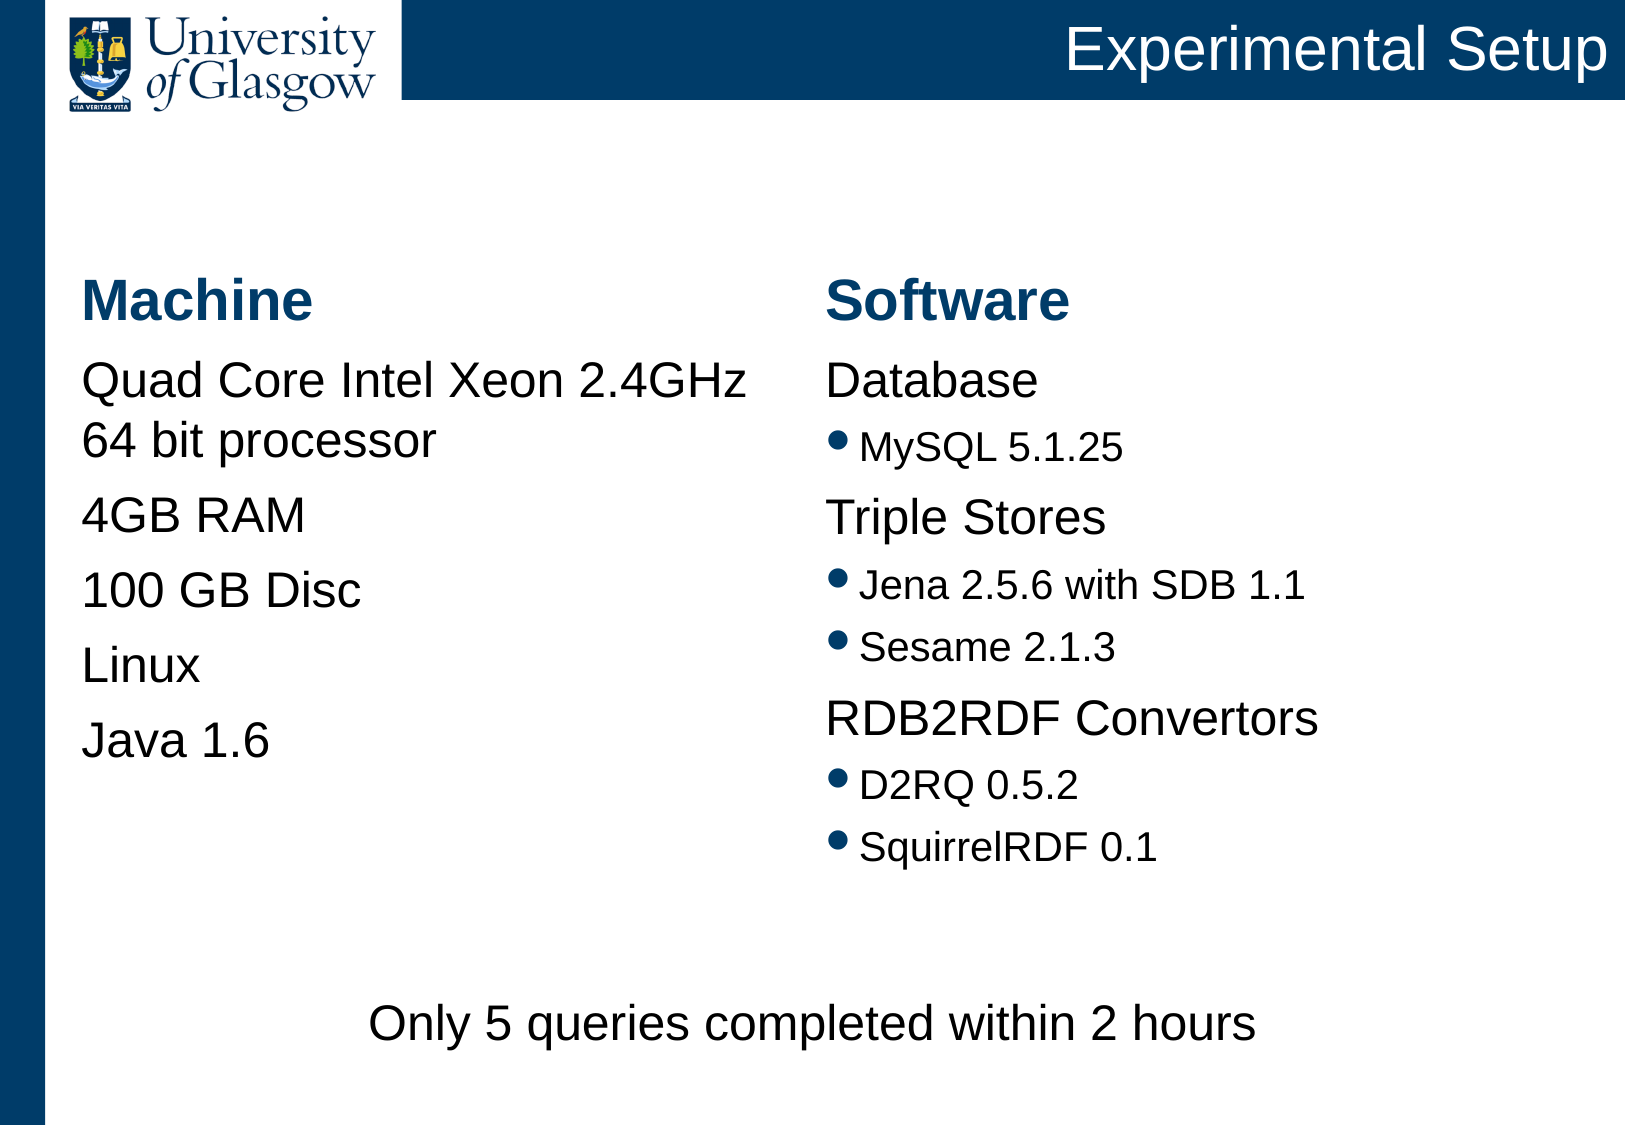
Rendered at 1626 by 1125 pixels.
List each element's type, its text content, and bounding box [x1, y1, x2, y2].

title Experimental Setup [401, 0, 1625, 101]
text_box Only 5 queries completed within 2 hours [230, 982, 1395, 1090]
picture [68, 16, 377, 112]
list Software Database MySQL 5.1.25 Triple Stores Jena 2.5.6 with SDB 1.1 Sesame 2.1.3 RDB2RDF Convertors D2RQ 0.5.2 SquirrelRDF 0.1 [824, 262, 1544, 1006]
list Machine Quad Core Intel Xeon 2.4GHz 64 bit processor 4GB RAM 100 GB Disc Linux Java 1.6 [80, 262, 801, 1006]
